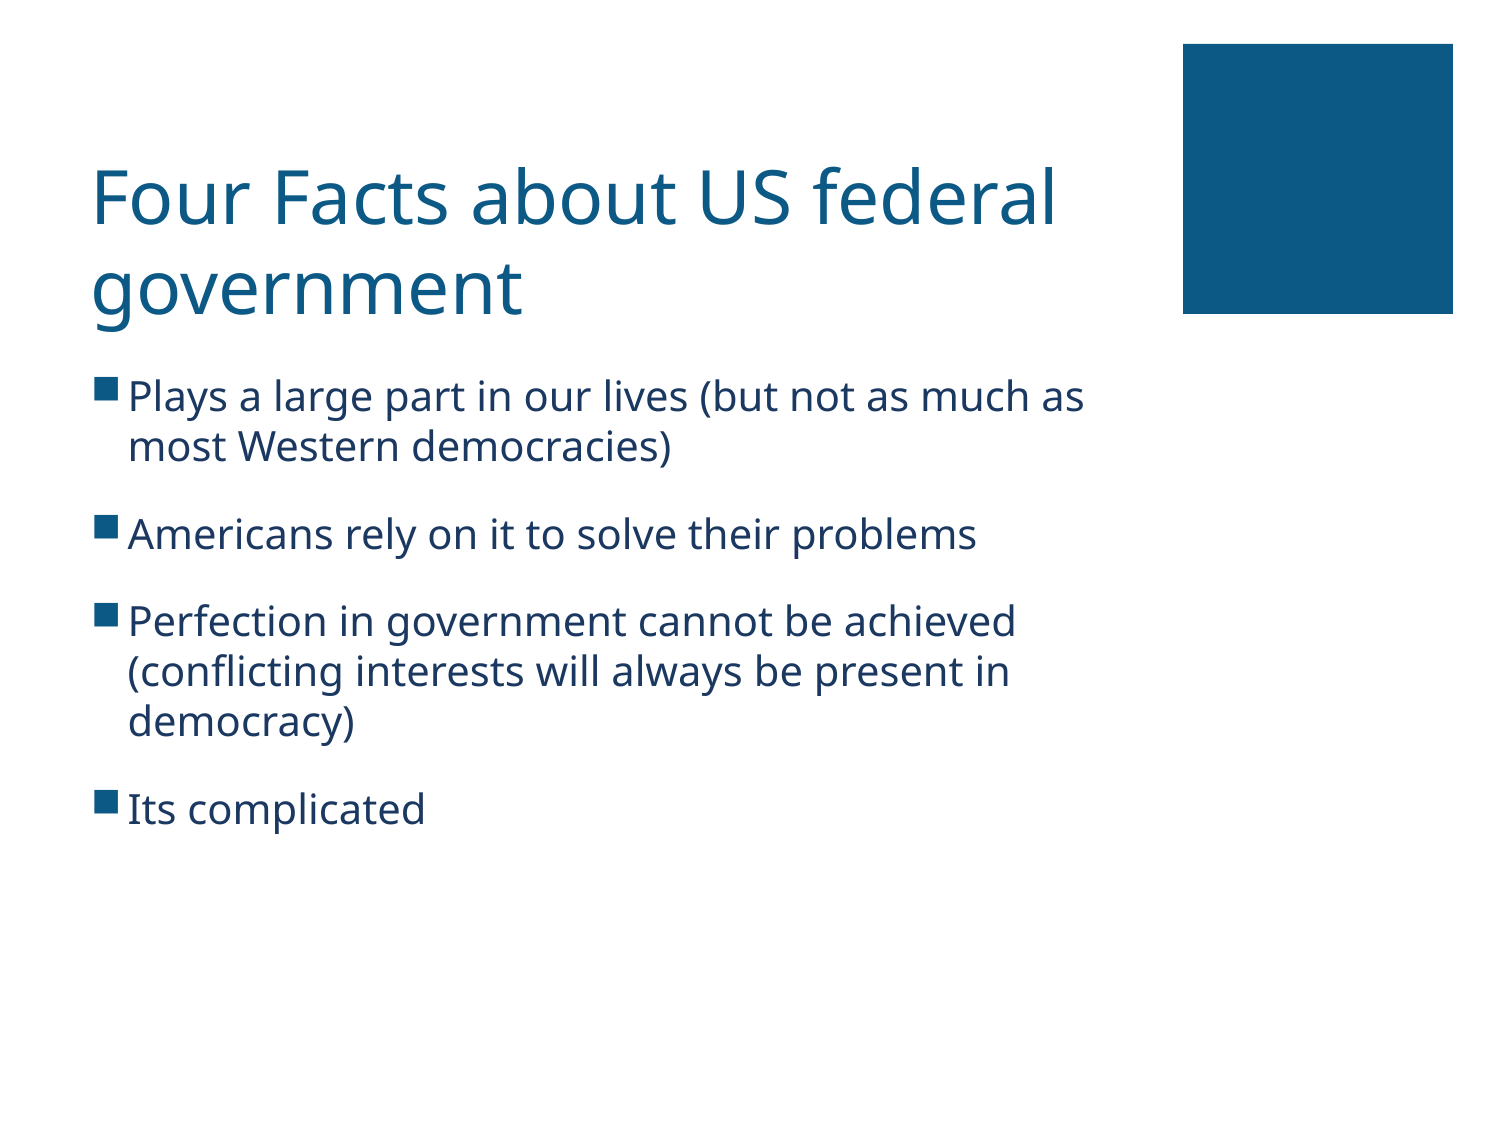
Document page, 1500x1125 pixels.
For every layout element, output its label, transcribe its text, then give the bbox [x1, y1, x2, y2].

list Plays a large part in our lives (but not as much as most Western democracies) Americans rely on it to solve their problems Perfection in government cannot be achieved (conflicting interests will always be present in democracy) Its complicated [75, 362, 1143, 1005]
title Four Facts about US federal government [75, 149, 1143, 338]
